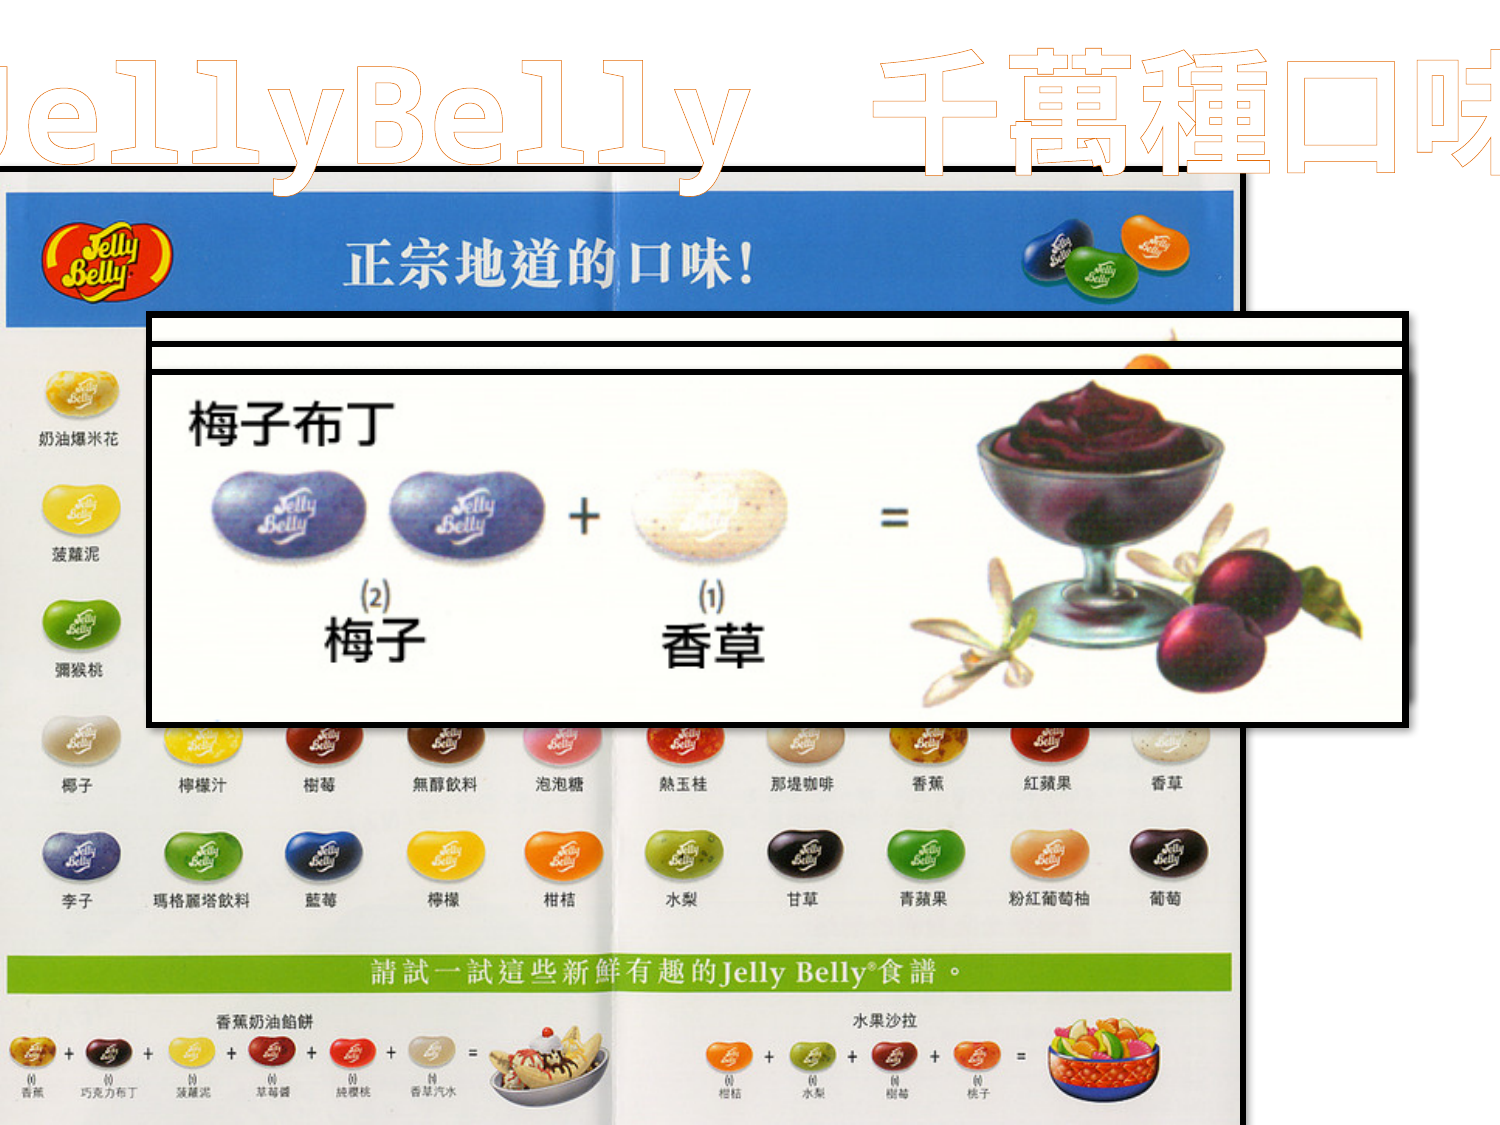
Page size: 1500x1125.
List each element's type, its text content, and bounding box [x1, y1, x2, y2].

picture [0, 171, 1403, 1125]
text_box JellyBelly 千萬種口味 [0, 20, 1500, 198]
